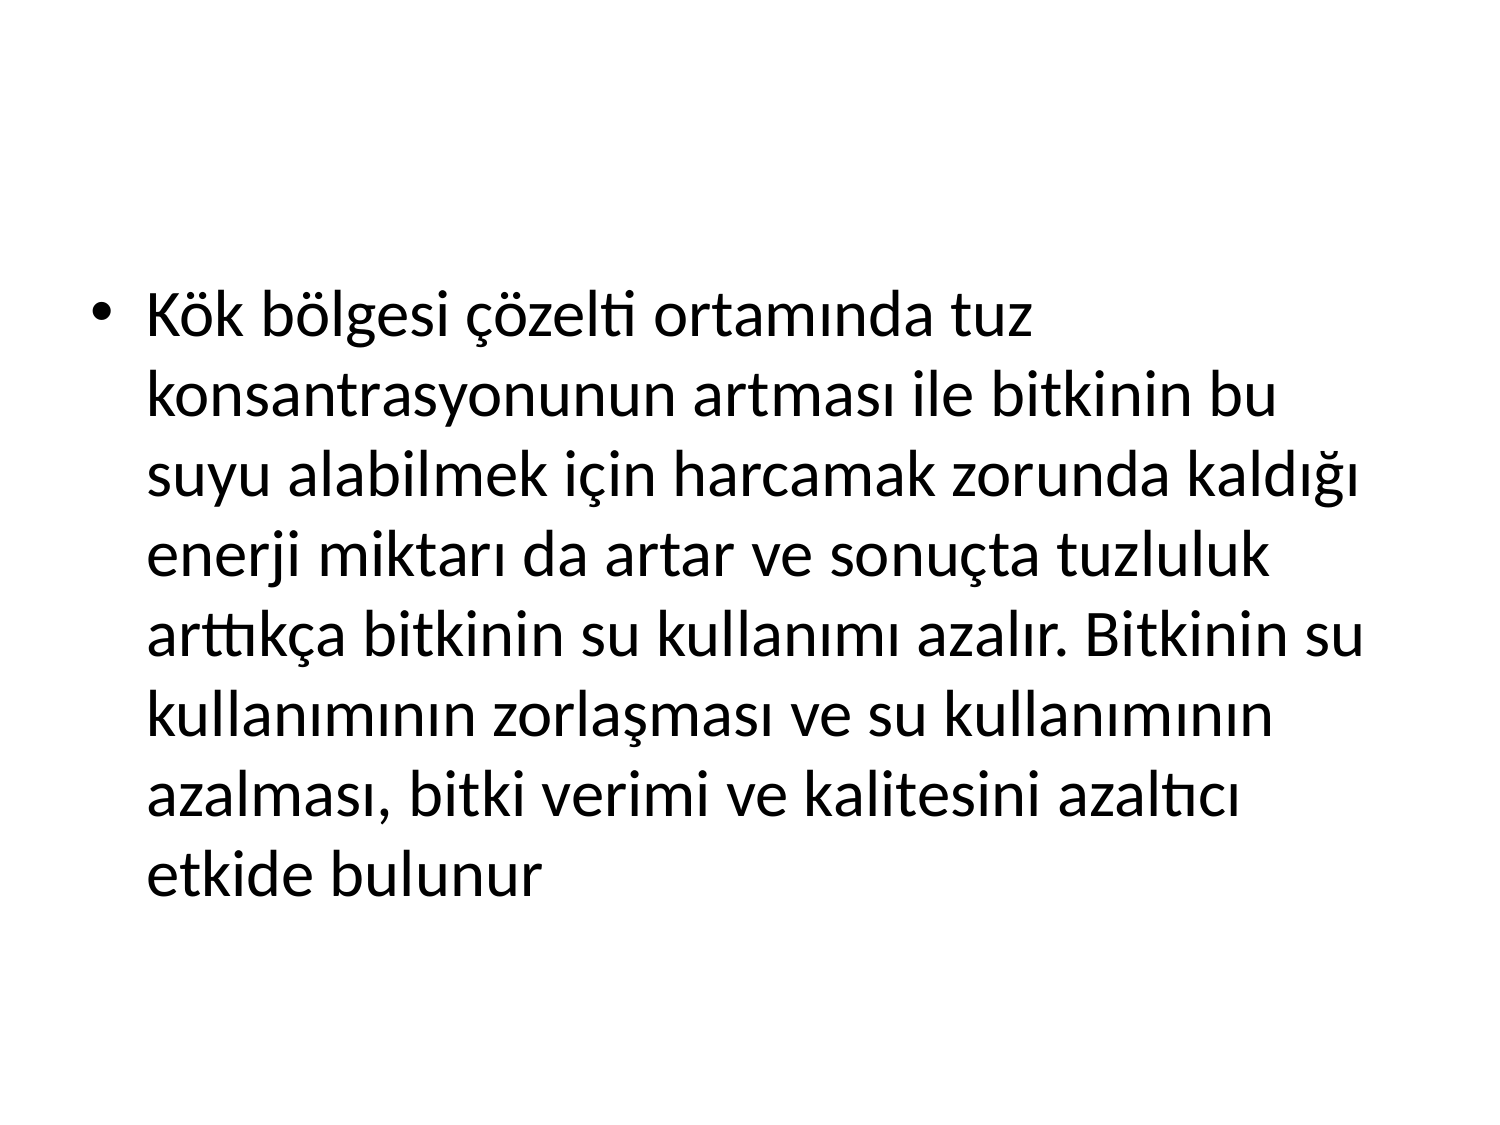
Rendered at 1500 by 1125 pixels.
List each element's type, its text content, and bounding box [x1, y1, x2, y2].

list Kök bölgesi çözelti ortamında tuz konsantrasyonunun artması ile bitkinin bu suyu alabilmek için harcamak zorunda kaldığı enerji miktarı da artar ve sonuçta tuzluluk arttıkça bitkinin su kullanımı azalır. Bitkinin su kullanımının zorlaşması ve su kullanımının azalması, bitki verimi ve kalitesini azaltıcı etkide bulunur [75, 262, 1425, 1005]
